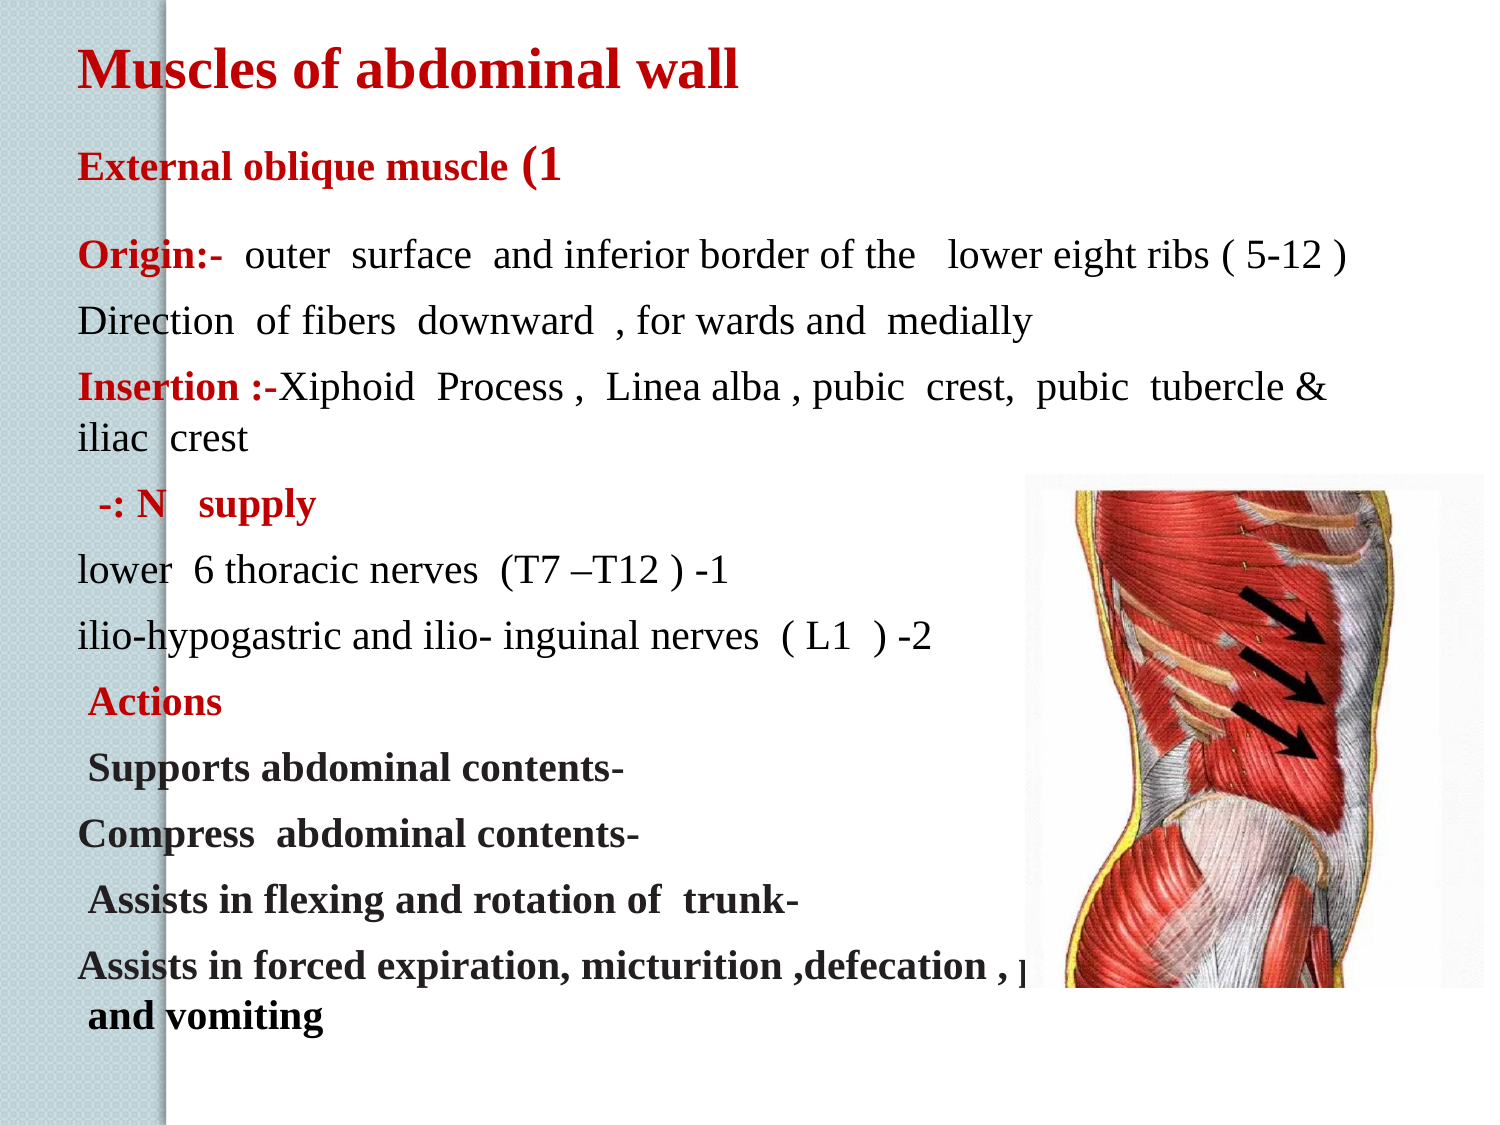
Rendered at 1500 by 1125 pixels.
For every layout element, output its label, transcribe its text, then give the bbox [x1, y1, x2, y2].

text_box Muscles of abdominal wall 1) External oblique muscle Origin:- outer surface and inferior border of the lower eight ribs ( 5-12 ) Direction of fibers downward , for wards and medially Insertion :-Xiphoid Process , Linea alba , pubic crest, pubic tubercle & iliac crest N supply :- 1- lower 6 thoracic nerves (T7 –T12 ) 2- ilio-hypogastric and ilio- inguinal nerves ( L1 ) Actions -Supports abdominal contents -Compress abdominal contents -Assists in flexing and rotation of trunk -Assists in forced expiration, micturition ,defecation , parturition, and and vomiting [62, 12, 1463, 1046]
picture [1024, 474, 1485, 988]
